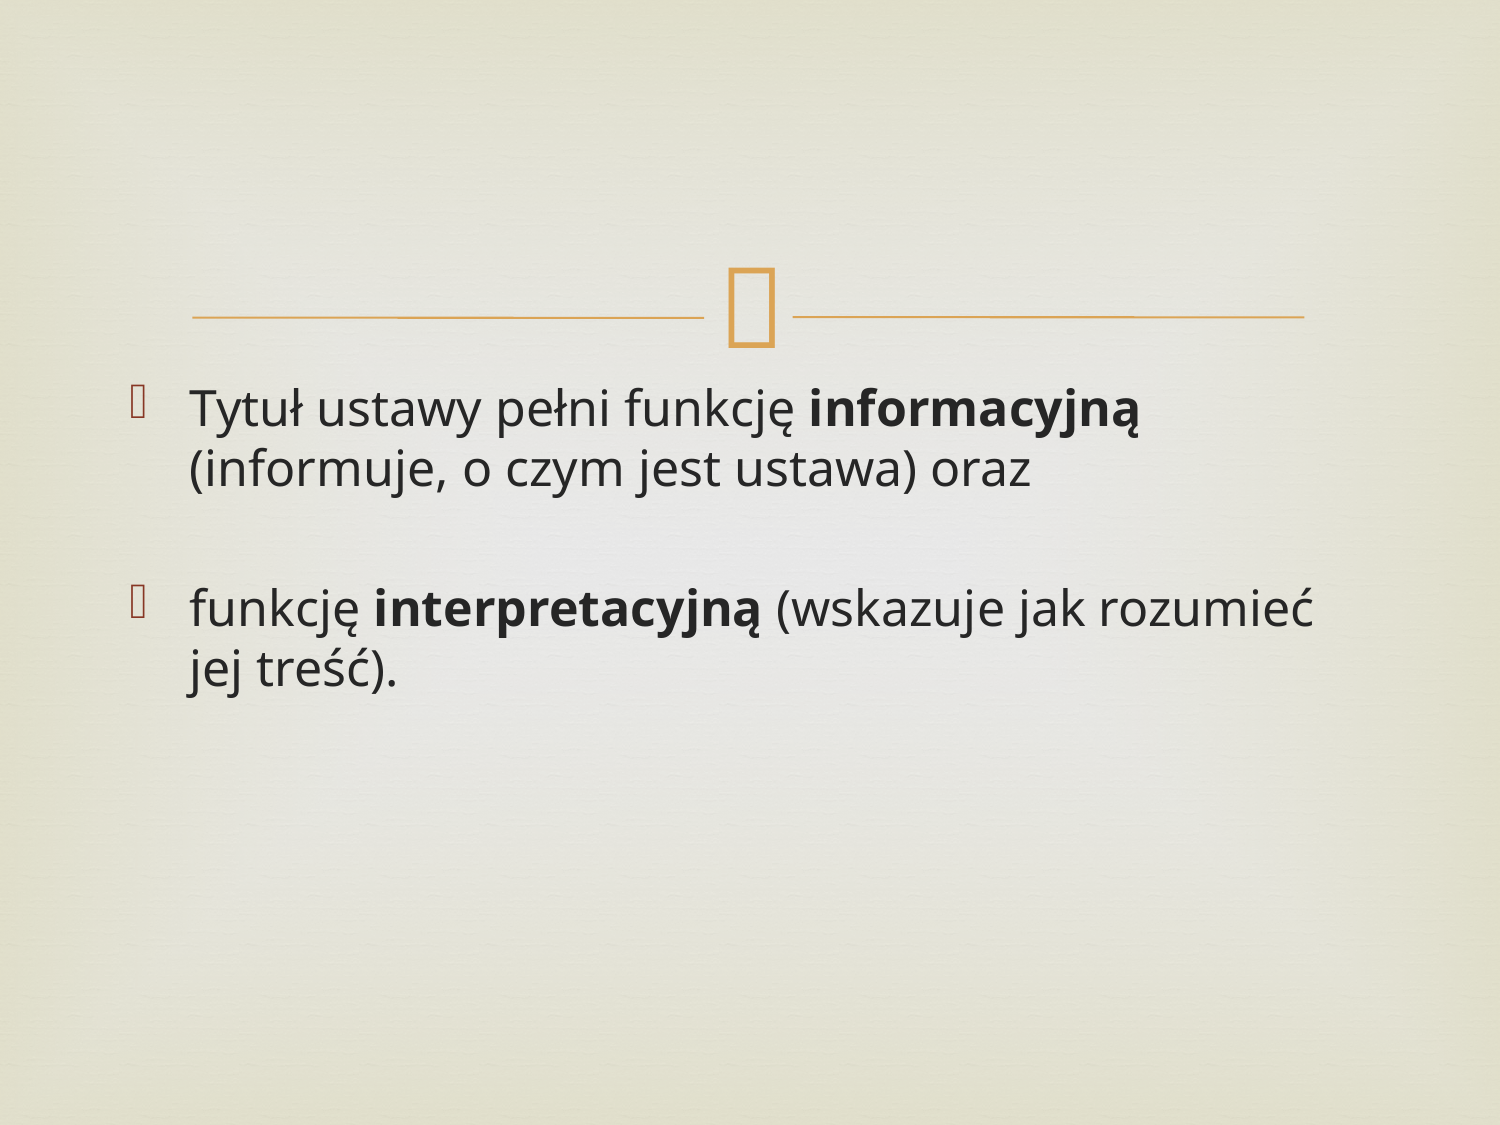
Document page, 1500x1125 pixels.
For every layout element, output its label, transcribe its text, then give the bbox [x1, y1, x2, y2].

list Tytuł ustawy pełni funkcję informacyjną (informuje, o czym jest ustawa) oraz funkcję interpretacyjną (wskazuje jak rozumieć jej treść). [114, 368, 1386, 1005]
